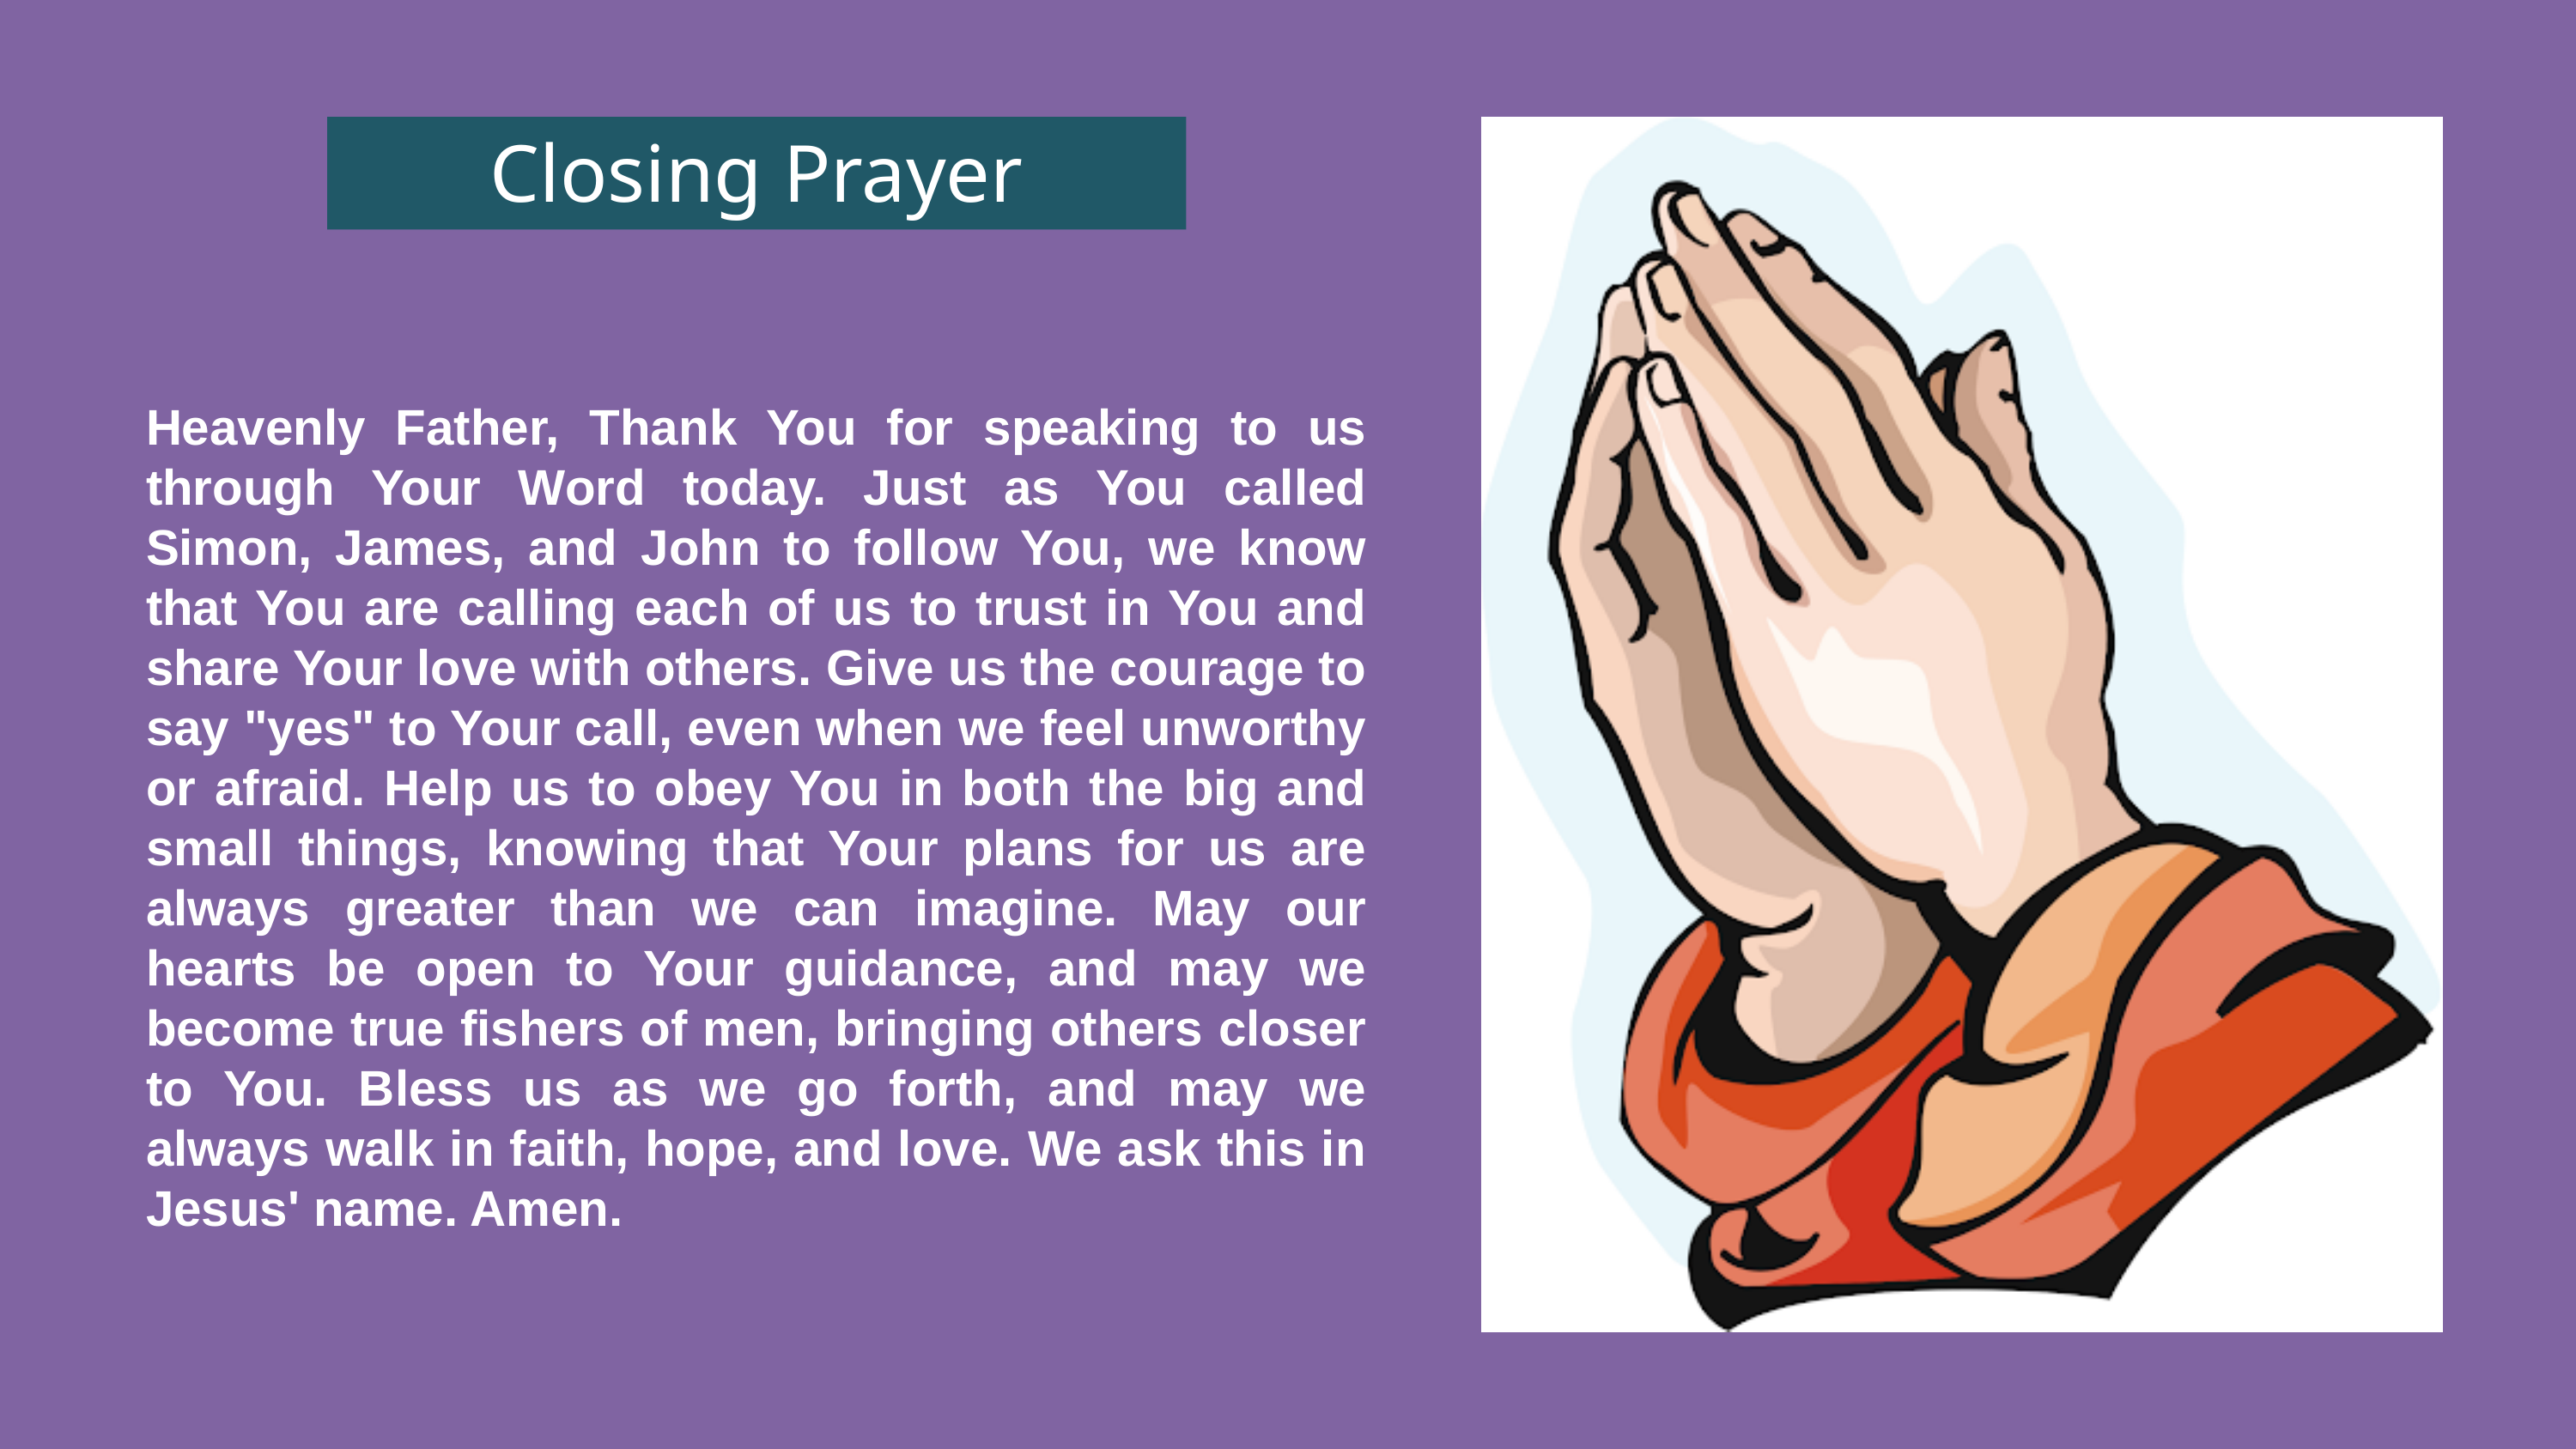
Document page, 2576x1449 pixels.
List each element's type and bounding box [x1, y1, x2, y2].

text_box [132, 116, 2444, 1332]
